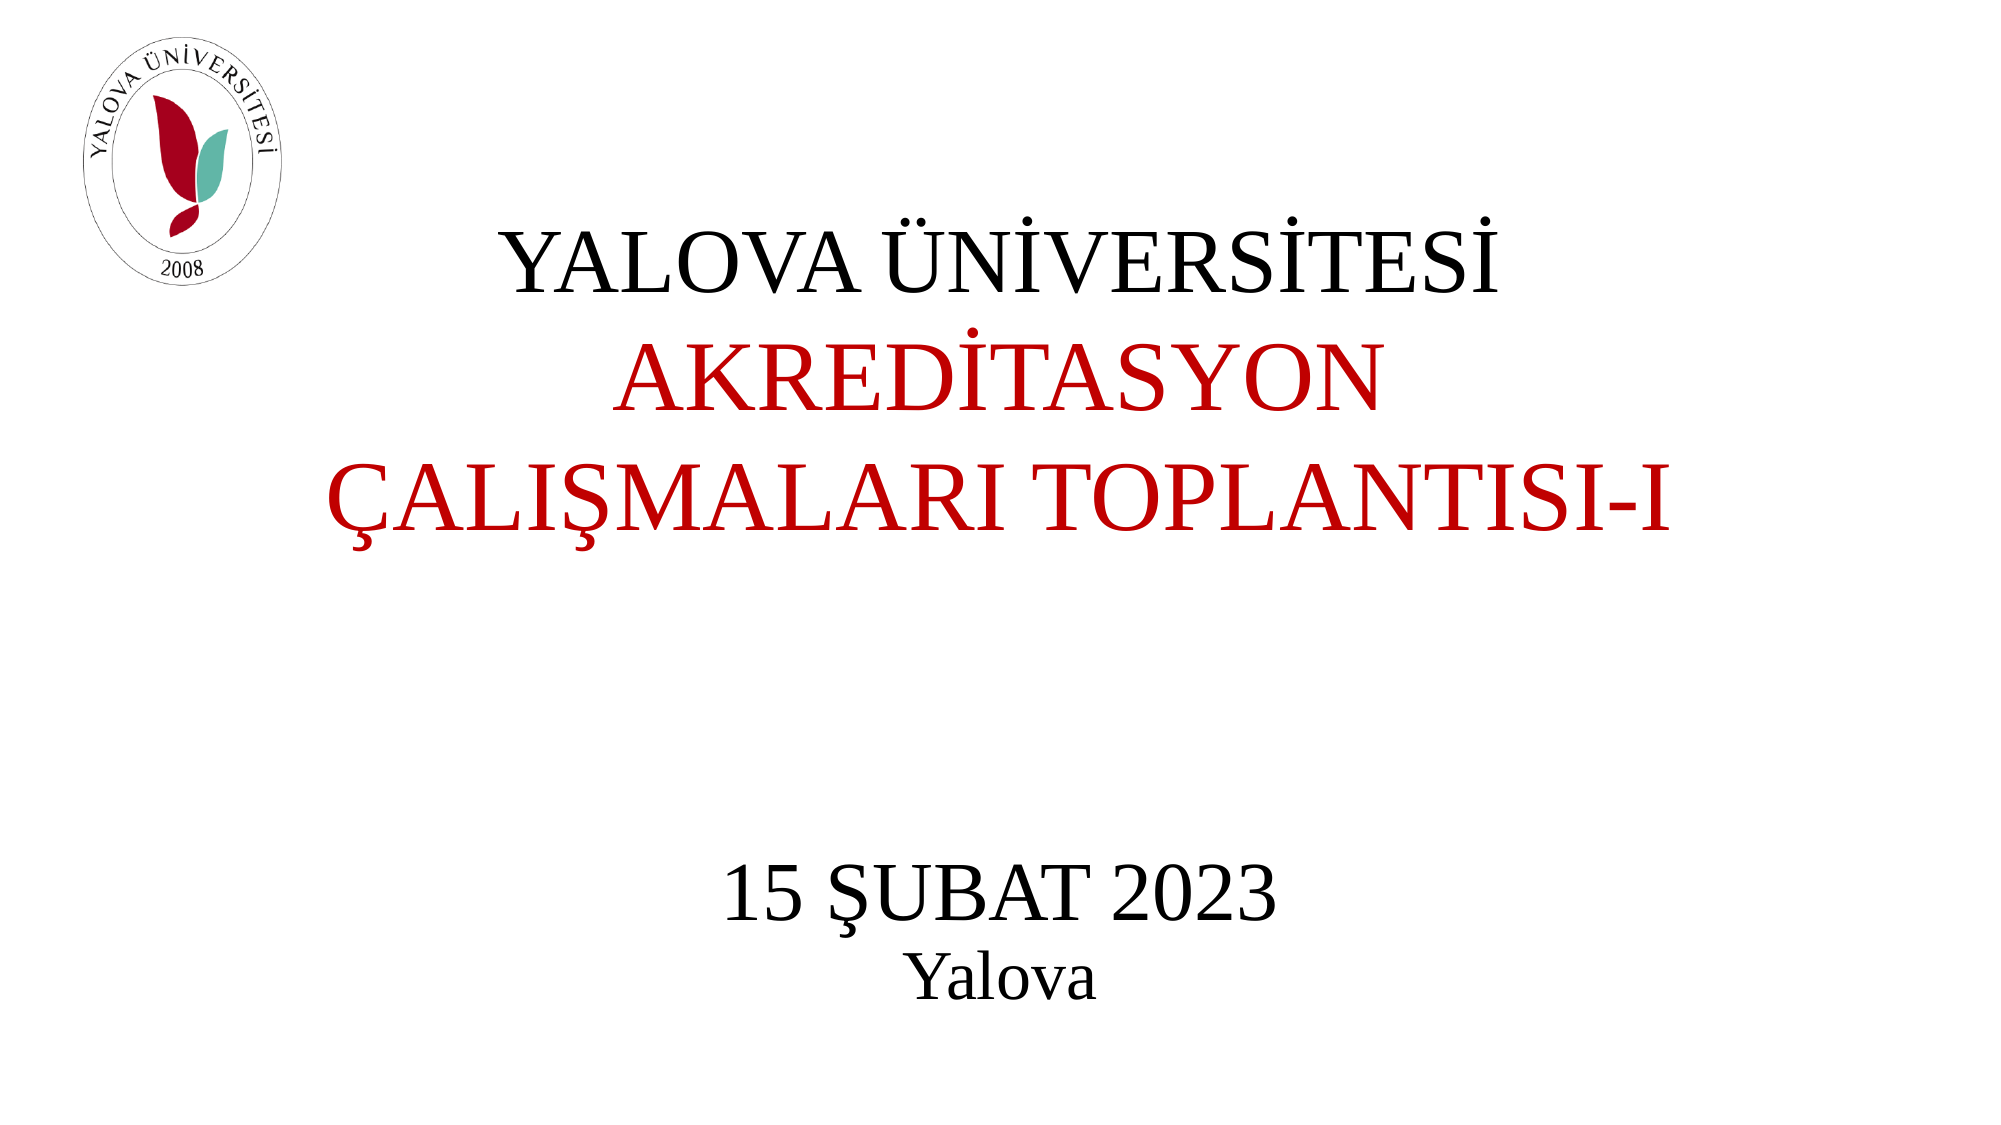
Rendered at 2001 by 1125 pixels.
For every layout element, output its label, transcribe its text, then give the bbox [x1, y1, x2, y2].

picture [52, 31, 312, 291]
text_box YALOVA ÜNİVERSİTESİ AKREDİTASYON ÇALIŞMALARI TOPLANTISI-I [276, 22, 1724, 559]
title 15 ŞUBAT 2023 Yalova [276, 840, 1724, 1022]
